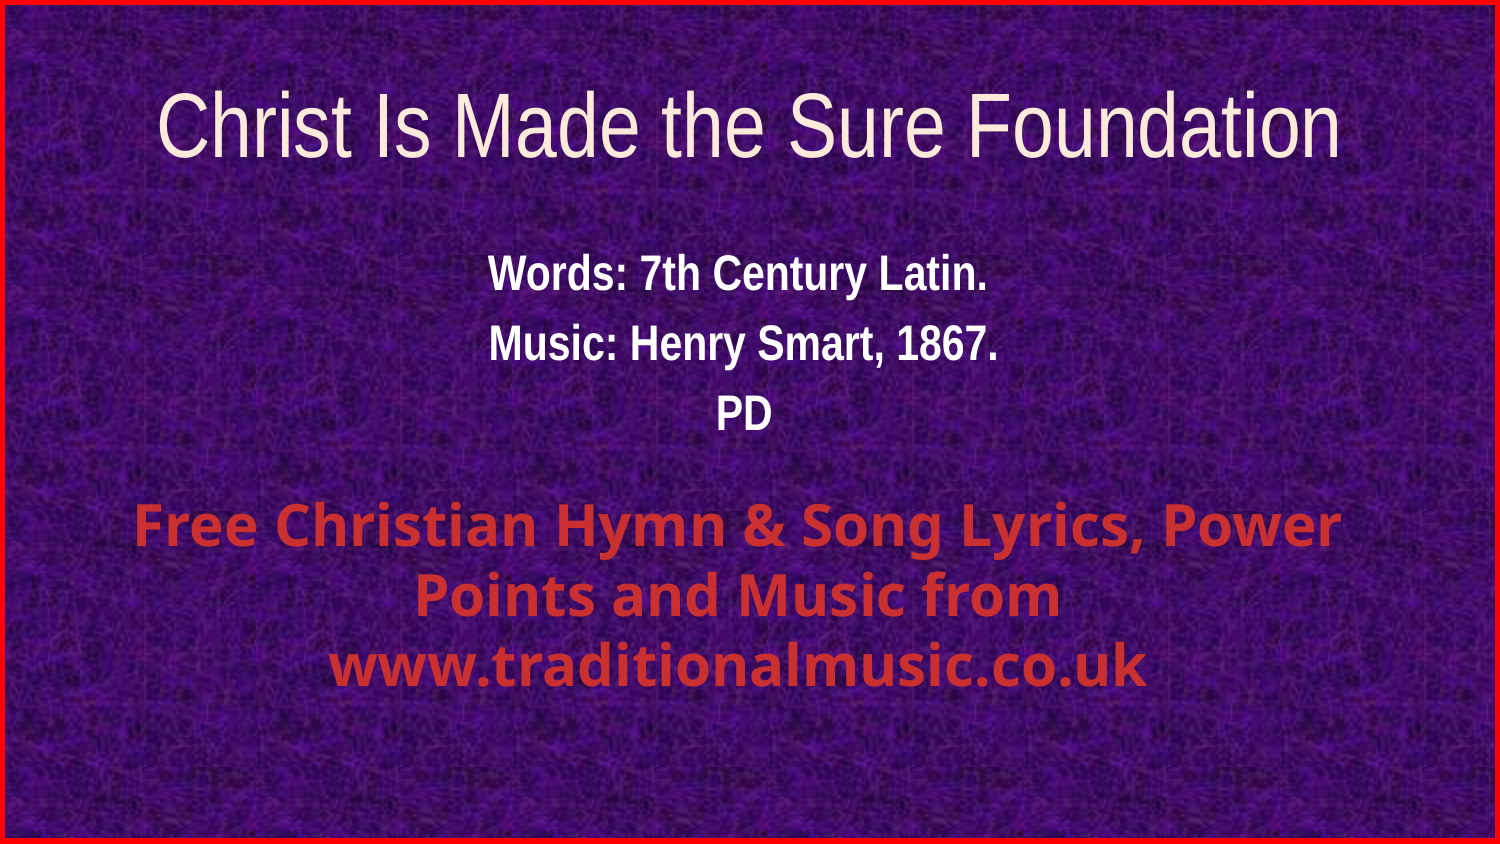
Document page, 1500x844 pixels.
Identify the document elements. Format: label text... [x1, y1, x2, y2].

picture [5, 5, 1495, 838]
title Christ Is Made the Sure Foundation [41, 43, 1459, 198]
subtitle Words: 7th Century Latin. Music: Henry Smart, 1867. PD [41, 232, 1447, 458]
